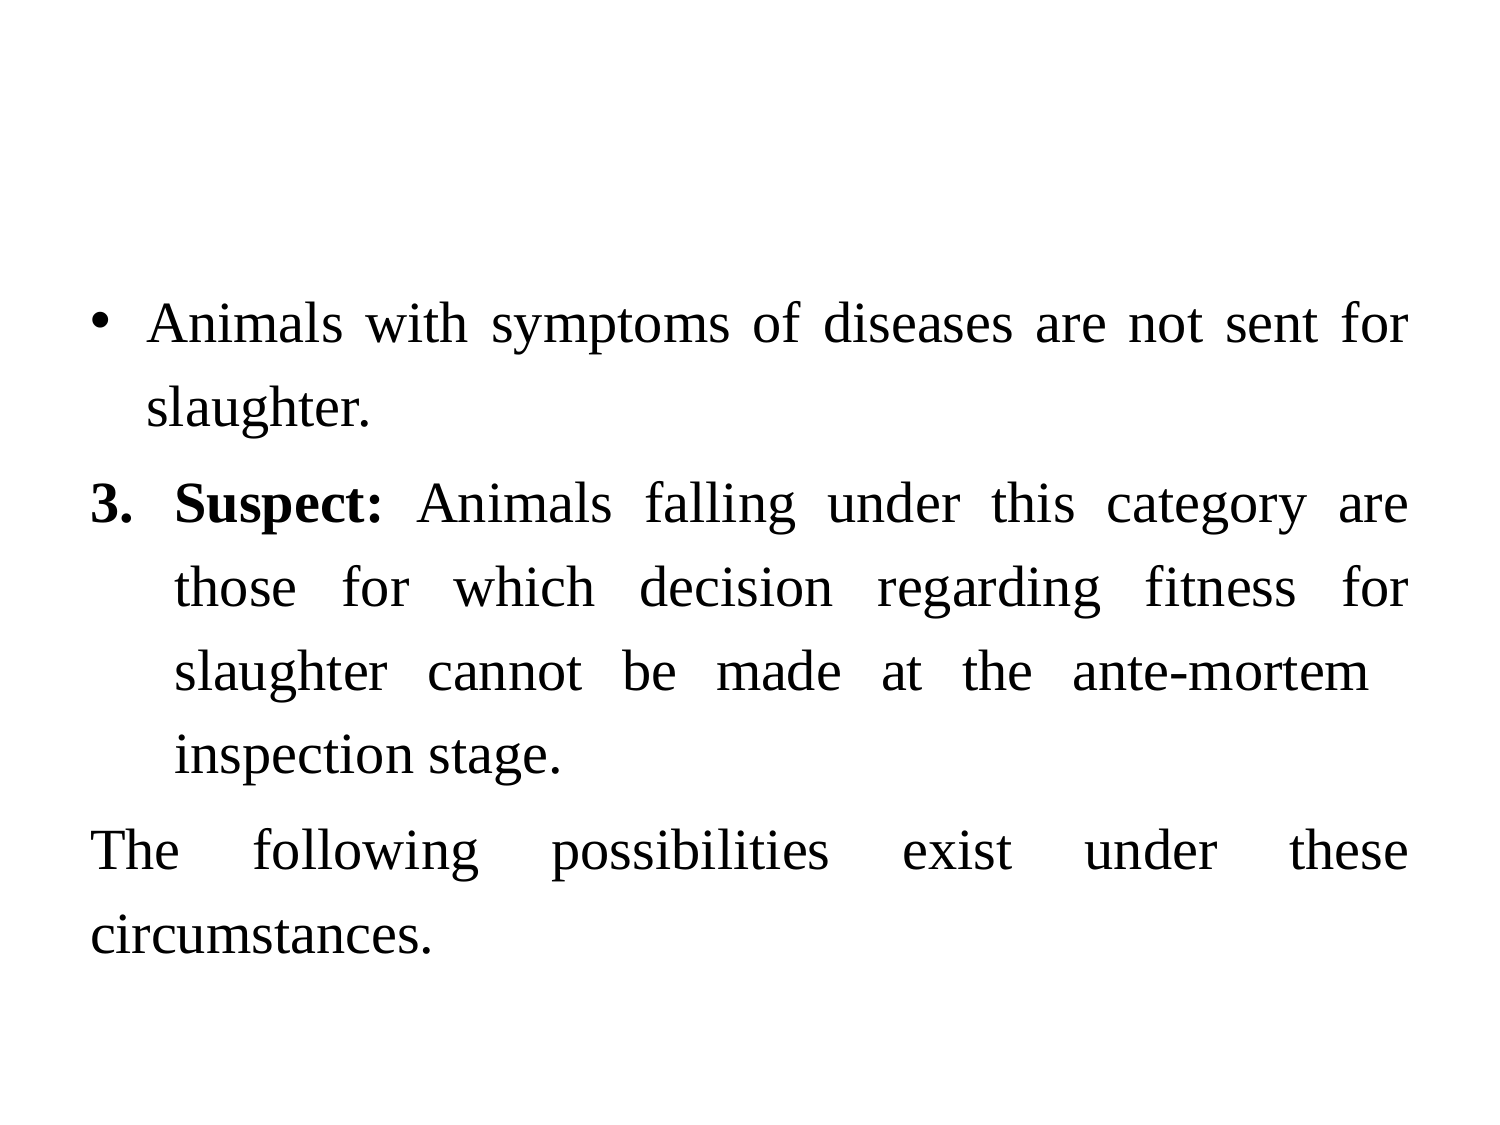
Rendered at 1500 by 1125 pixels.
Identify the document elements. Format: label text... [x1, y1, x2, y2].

list Animals with symptoms of diseases are not sent for slaughter. Suspect: Animals falling under this category are those for which decision regarding fitness for slaughter cannot be made at the ante-mortem inspection stage. The following possibilities exist under these circumstances. [75, 262, 1425, 1005]
